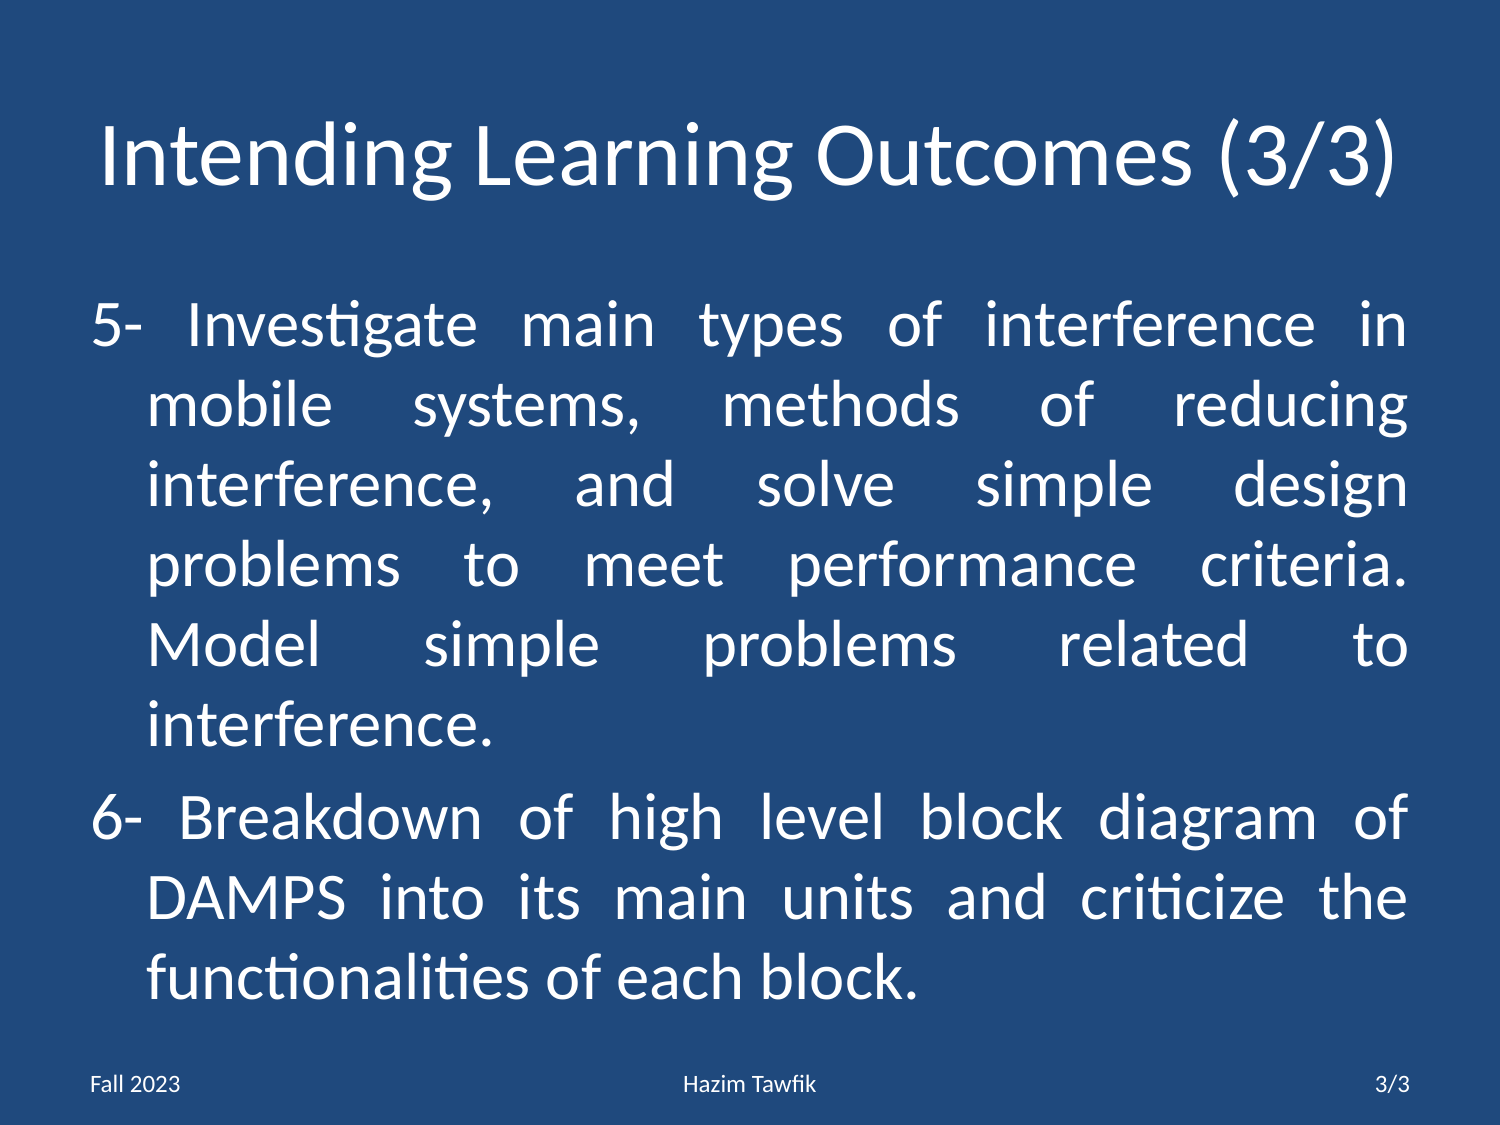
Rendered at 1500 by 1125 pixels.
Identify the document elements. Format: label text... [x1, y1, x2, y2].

slide_number Fall 2023 [75, 1052, 425, 1113]
list 5- Investigate main types of interference in mobile systems, methods of reducing interference, and solve simple design problems to meet performance criteria. Model simple problems related to interference. 6- Breakdown of high level block diagram of DAMPS into its main units and criticize the functionalities of each block. [75, 272, 1425, 1015]
slide_number 3/3 [1074, 1052, 1425, 1113]
footer Hazim Tawfik [512, 1052, 988, 1113]
title Intending Learning Outcomes (3/3) [75, 54, 1425, 243]
